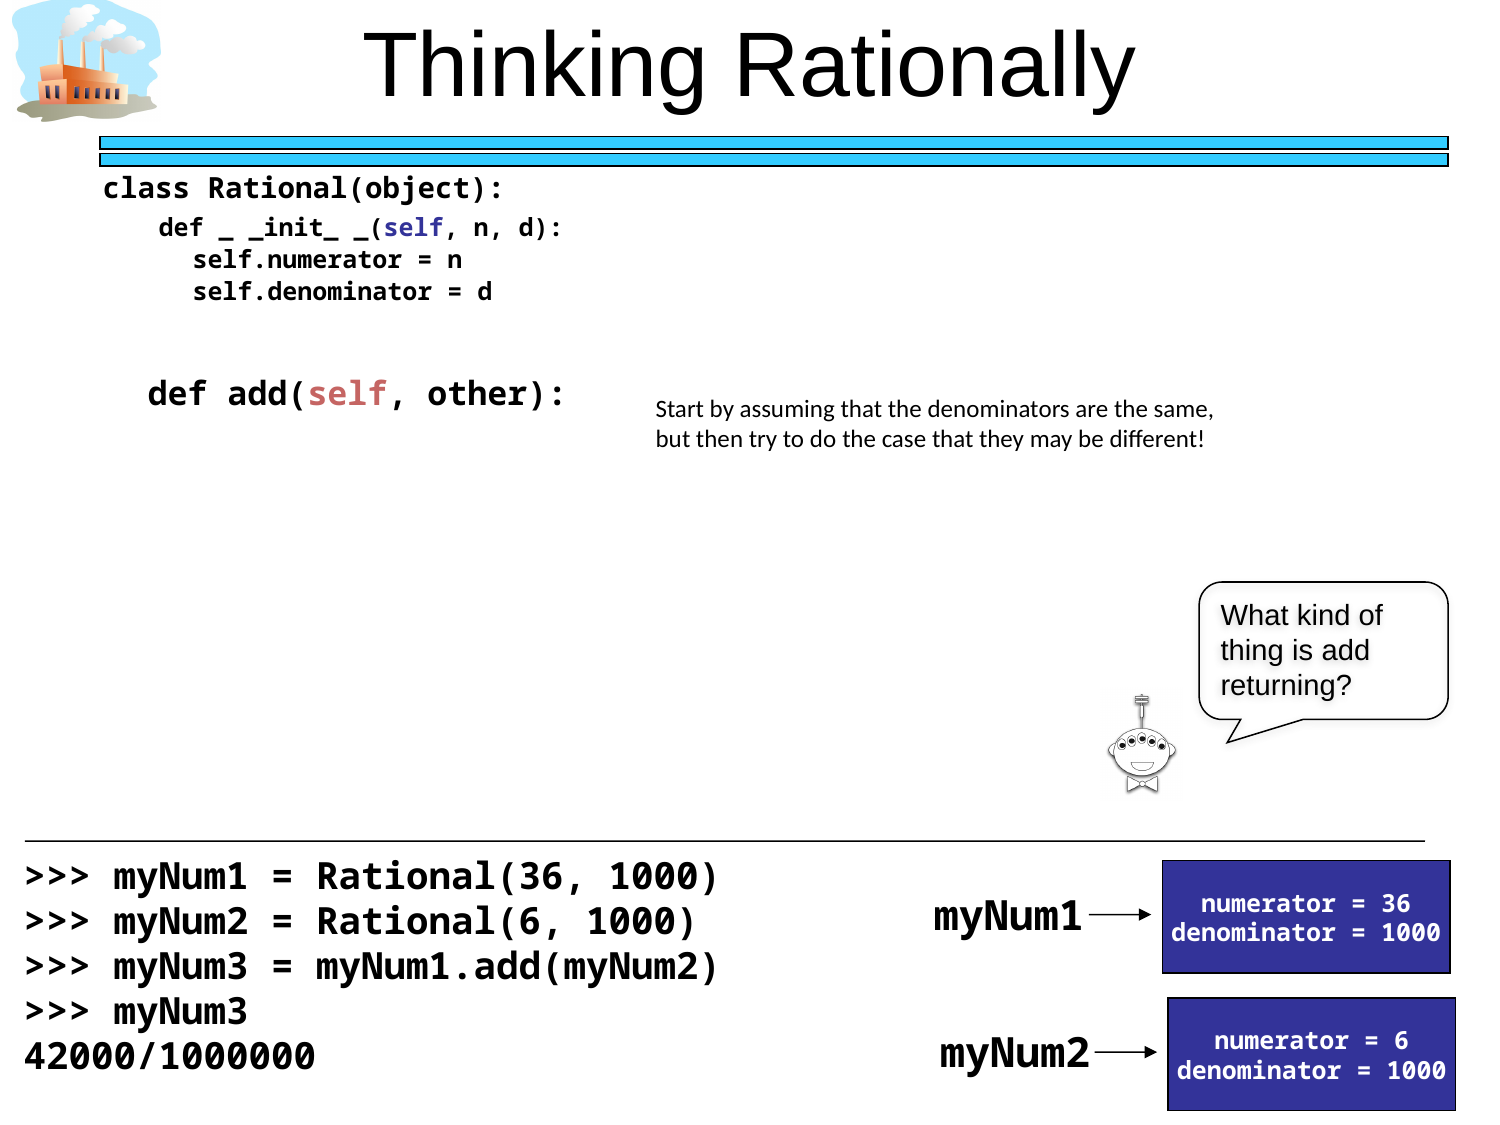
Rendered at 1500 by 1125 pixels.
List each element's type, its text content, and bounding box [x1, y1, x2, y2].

list class Rational(object): def _ _init_ _(self, n, d): self.numerator = n self.denominator = d def add(self, other): [87, 166, 1500, 842]
picture [12, 0, 161, 122]
text_box numerator = 6 denominator = 1000 [1168, 998, 1456, 1111]
text_box myNum1 [918, 881, 1099, 947]
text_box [99, 136, 1449, 167]
text_box numerator = 36 denominator = 1000 [1162, 860, 1450, 974]
text_box [1094, 1045, 1158, 1059]
text_box myNum2 [925, 1018, 1106, 1084]
title Thinking Rationally [163, 0, 1388, 120]
picture [1099, 687, 1183, 801]
text_box Start by assuming that the denominators are the same, but then try to do the case that they may be different! [640, 384, 1236, 490]
text_box >>> myNum1 = Rational(36, 1000) >>> myNum2 = Rational(6, 1000) >>> myNum3 = myNum1.add(myNum2) >>> myNum3 42000/1000000 [9, 844, 737, 1084]
text_box What kind of thing is add returning? [1199, 581, 1449, 743]
text_box [1088, 908, 1152, 921]
